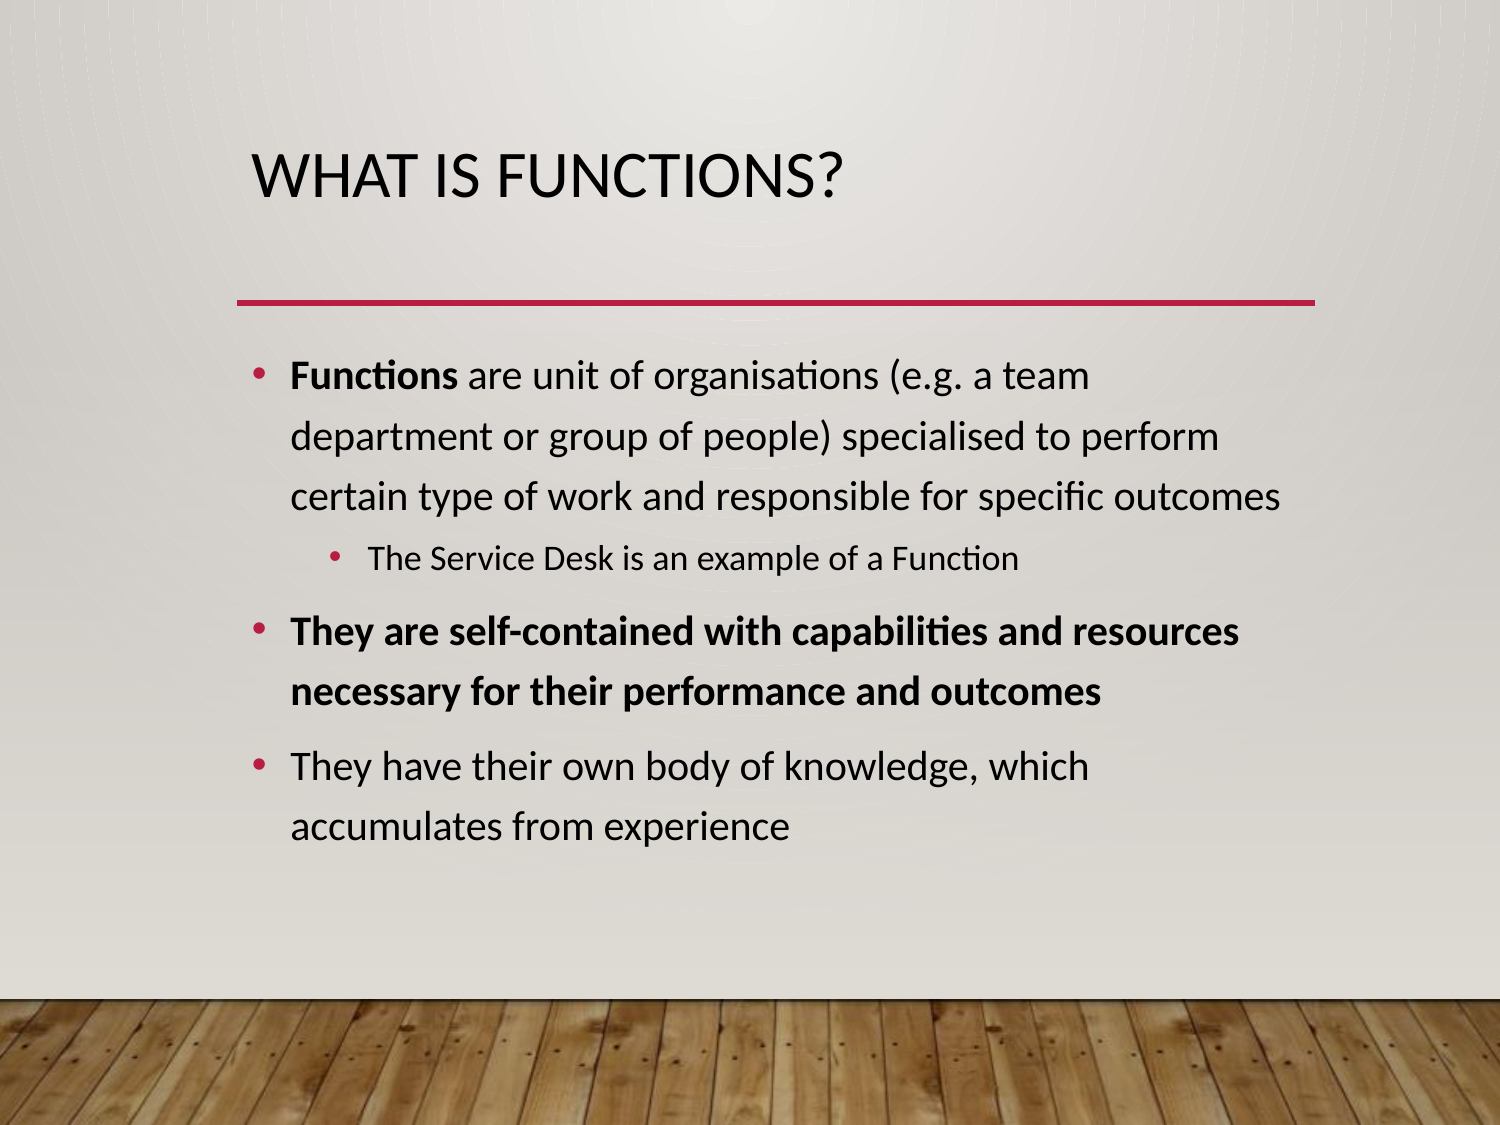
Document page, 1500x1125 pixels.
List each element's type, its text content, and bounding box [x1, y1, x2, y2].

list Functions are unit of organisations (e.g. a team department or group of people) specialised to perform certain type of work and responsible for specific outcomes The Service Desk is an example of a Function They are self-contained with capabilities and resources necessary for their performance and outcomes They have their own body of knowledge, which accumulates from experience [236, 330, 1315, 897]
title What is Functions? [236, 131, 1315, 305]
picture [0, 999, 1500, 1125]
